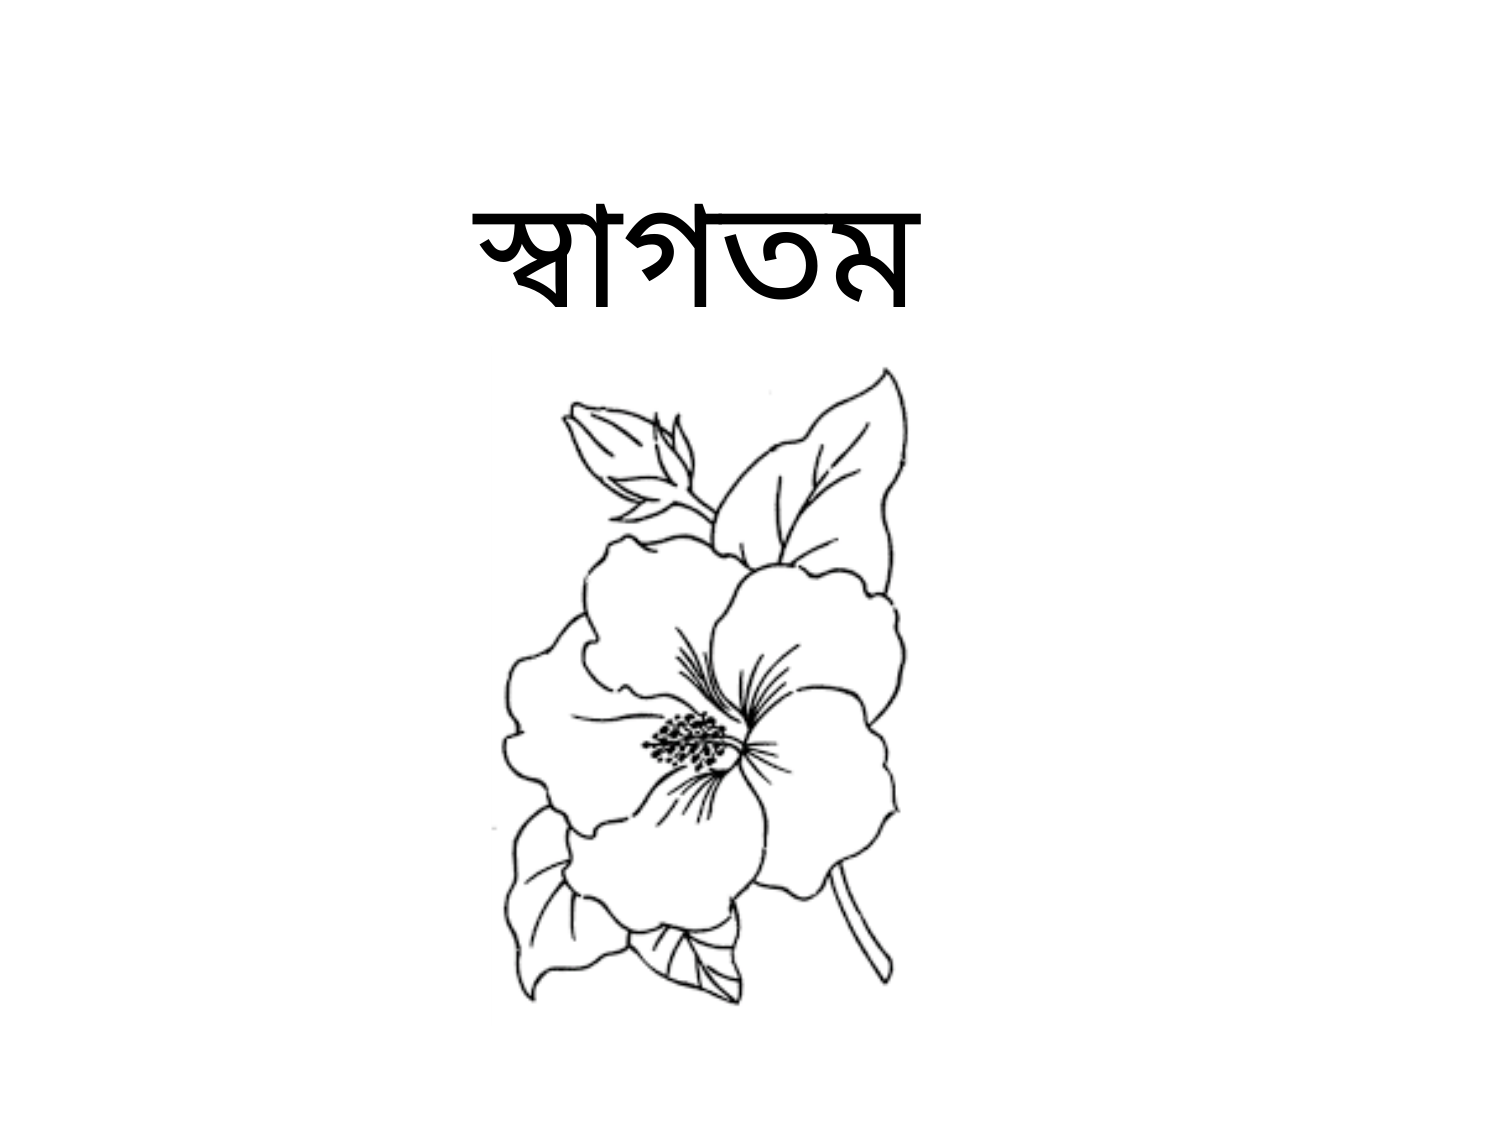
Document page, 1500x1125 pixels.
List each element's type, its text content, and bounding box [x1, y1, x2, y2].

text_box স্বাগতম [459, 149, 974, 345]
picture [490, 346, 943, 1027]
